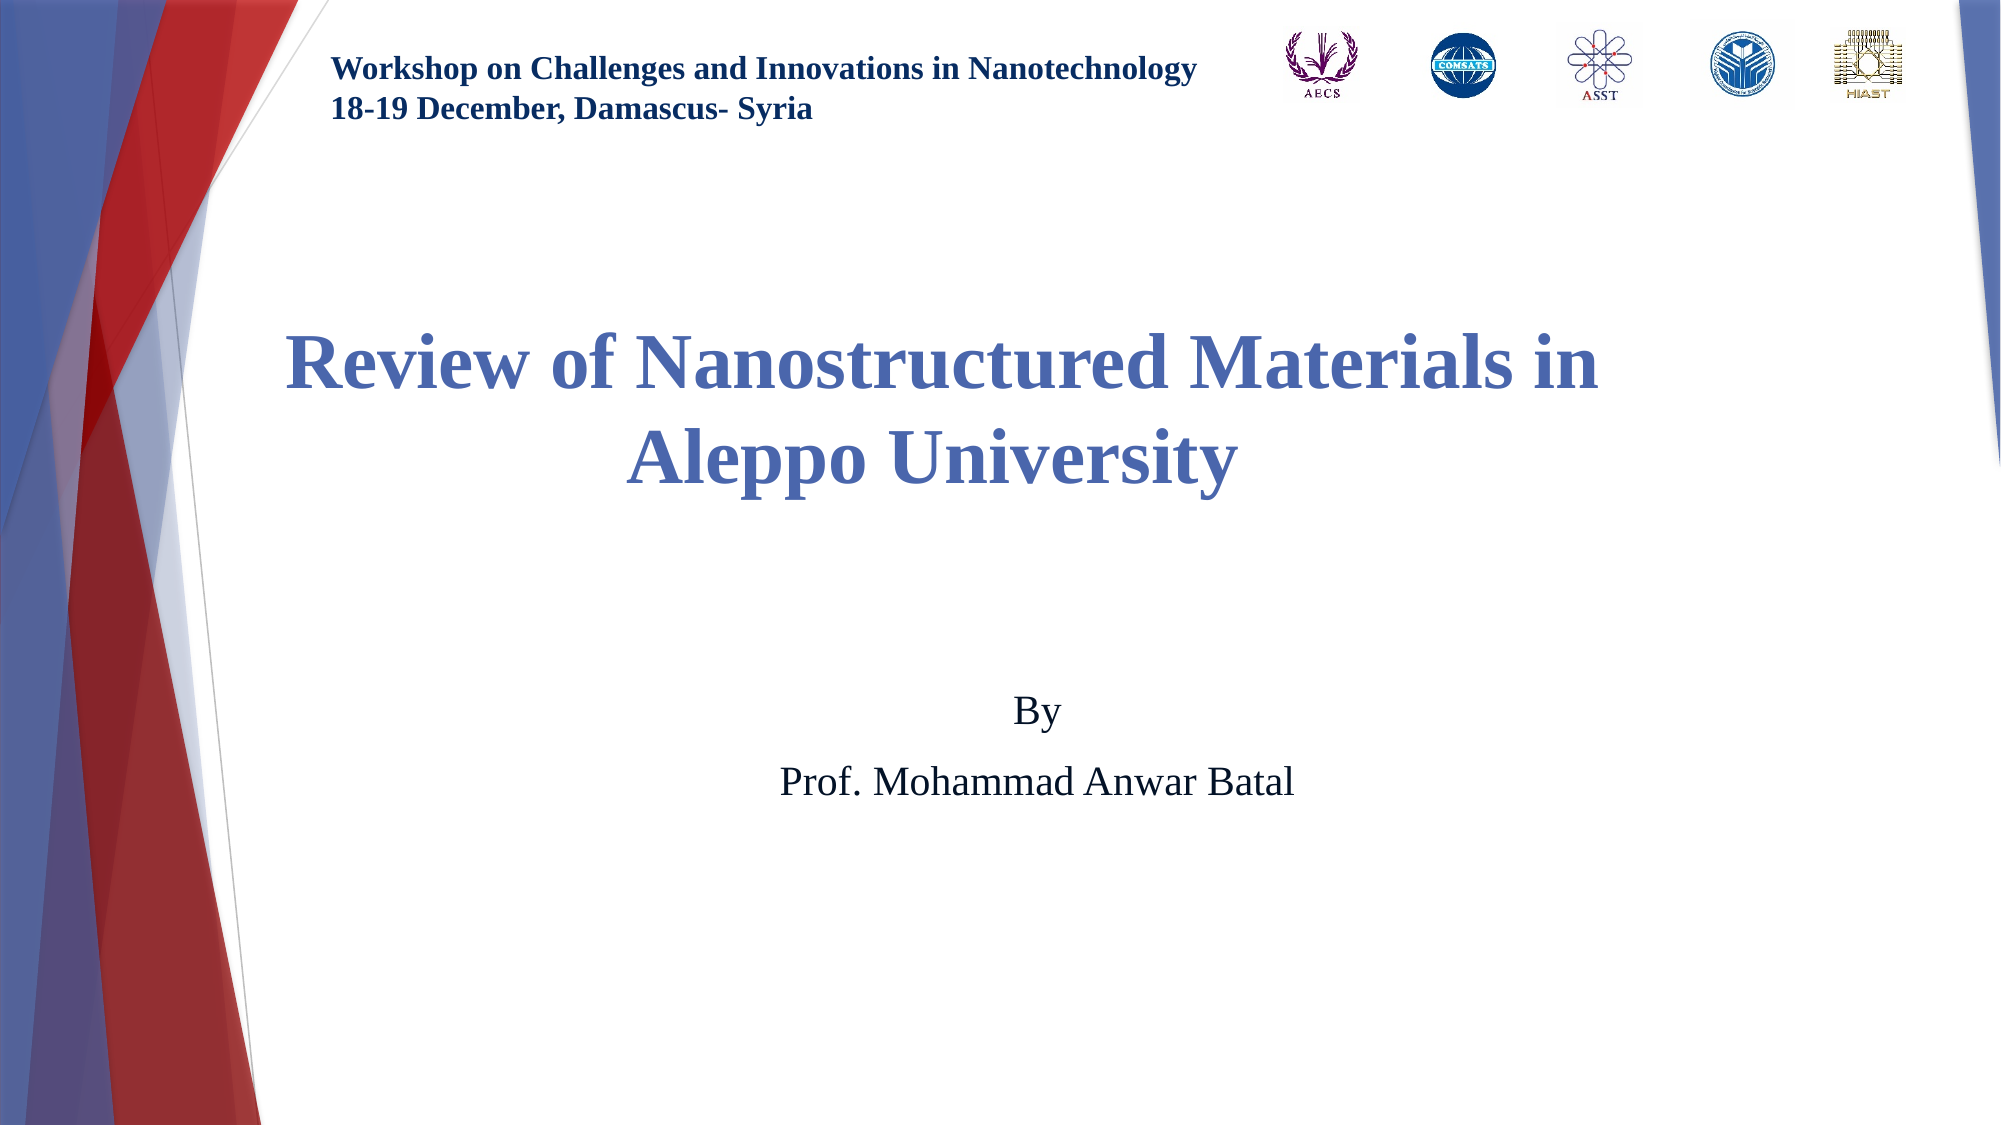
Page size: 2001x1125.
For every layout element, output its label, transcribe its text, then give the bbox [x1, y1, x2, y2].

picture [1690, 19, 1795, 110]
picture [1556, 22, 1643, 108]
picture [1420, 22, 1506, 108]
picture [1283, 26, 1360, 103]
title Review of Nanostructured Materials in Aleppo University [237, 302, 1648, 603]
picture [1830, 27, 1906, 103]
list By Prof. Mohammad Anwar Batal [332, 675, 1743, 817]
